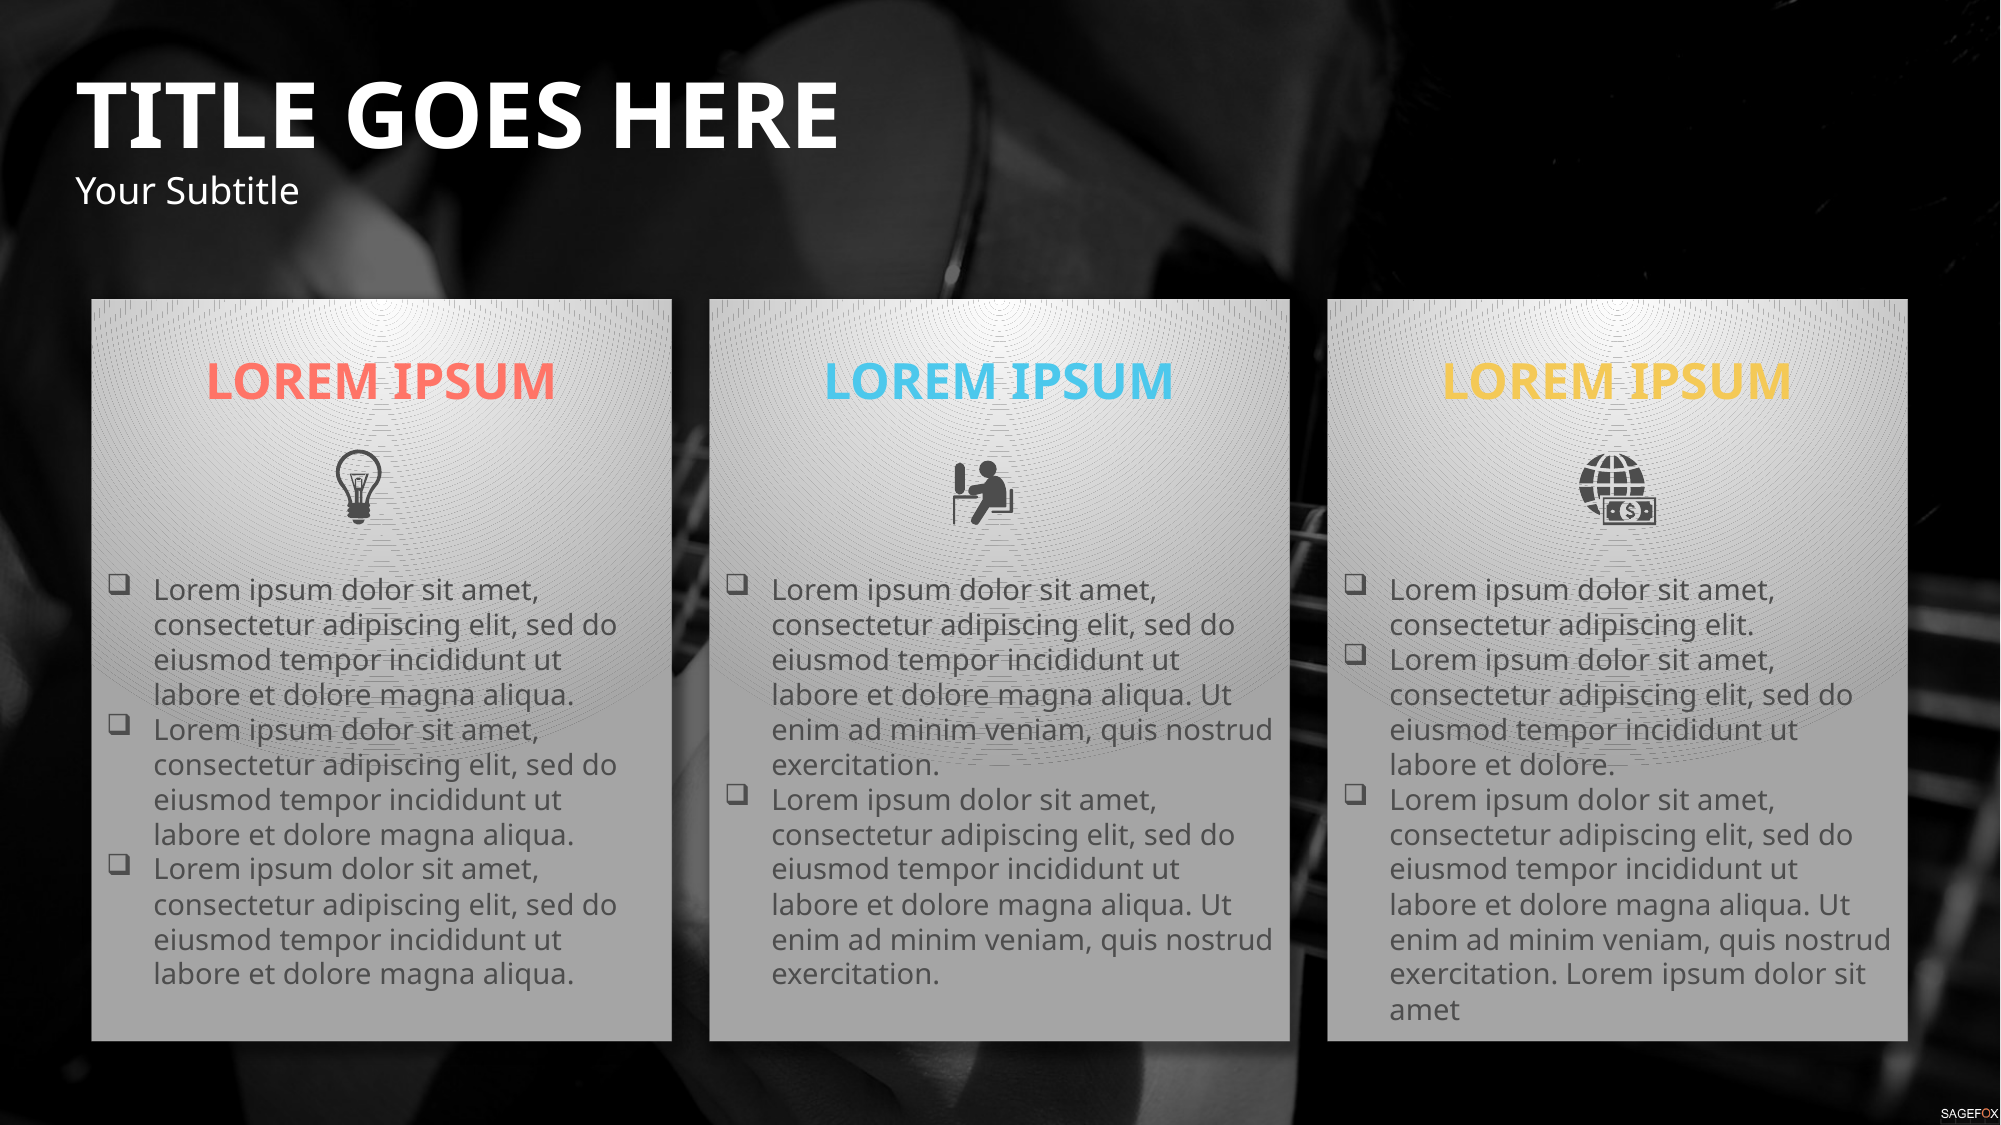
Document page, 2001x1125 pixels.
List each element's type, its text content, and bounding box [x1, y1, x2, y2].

text_box Lorem ipsum dolor sit amet, consectetur adipiscing elit, sed do eiusmod tempor incididunt ut labore et dolore magna aliqua. Ut enim ad minim veniam, quis nostrud exercitation. Lorem ipsum dolor sit amet, consectetur adipiscing elit, sed do eiusmod tempor incididunt ut labore et dolore magna aliqua. Ut enim ad minim veniam, quis nostrud exercitation. [709, 538, 1290, 999]
text_box [1327, 299, 1909, 1042]
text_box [1579, 453, 1657, 526]
text_box Lorem ipsum dolor sit amet, consectetur adipiscing elit, sed do eiusmod tempor incididunt ut labore et dolore magna aliqua. Lorem ipsum dolor sit amet, consectetur adipiscing elit, sed do eiusmod tempor incididunt ut labore et dolore magna aliqua. Lorem ipsum dolor sit amet, consectetur adipiscing elit, sed do eiusmod tempor incididunt ut labore et dolore magna aliqua. [91, 538, 672, 999]
picture [0, 0, 2001, 1125]
text_box LOREM IPSUM [91, 342, 672, 417]
text_box [91, 299, 673, 1042]
text_box LOREM IPSUM [709, 342, 1290, 417]
text_box Lorem ipsum dolor sit amet, consectetur adipiscing elit. Lorem ipsum dolor sit amet, consectetur adipiscing elit, sed do eiusmod tempor incididunt ut labore et dolore. Lorem ipsum dolor sit amet, consectetur adipiscing elit, sed do eiusmod tempor incididunt ut labore et dolore magna aliqua. Ut enim ad minim veniam, quis nostrud exercitation. Lorem ipsum dolor sit amet [1327, 538, 1908, 1034]
text_box LOREM IPSUM [1327, 342, 1908, 417]
text_box TITLE GOES HERE Your Subtitle [60, 49, 1036, 220]
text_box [335, 449, 382, 525]
text_box [709, 299, 1291, 1042]
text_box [952, 460, 1013, 525]
